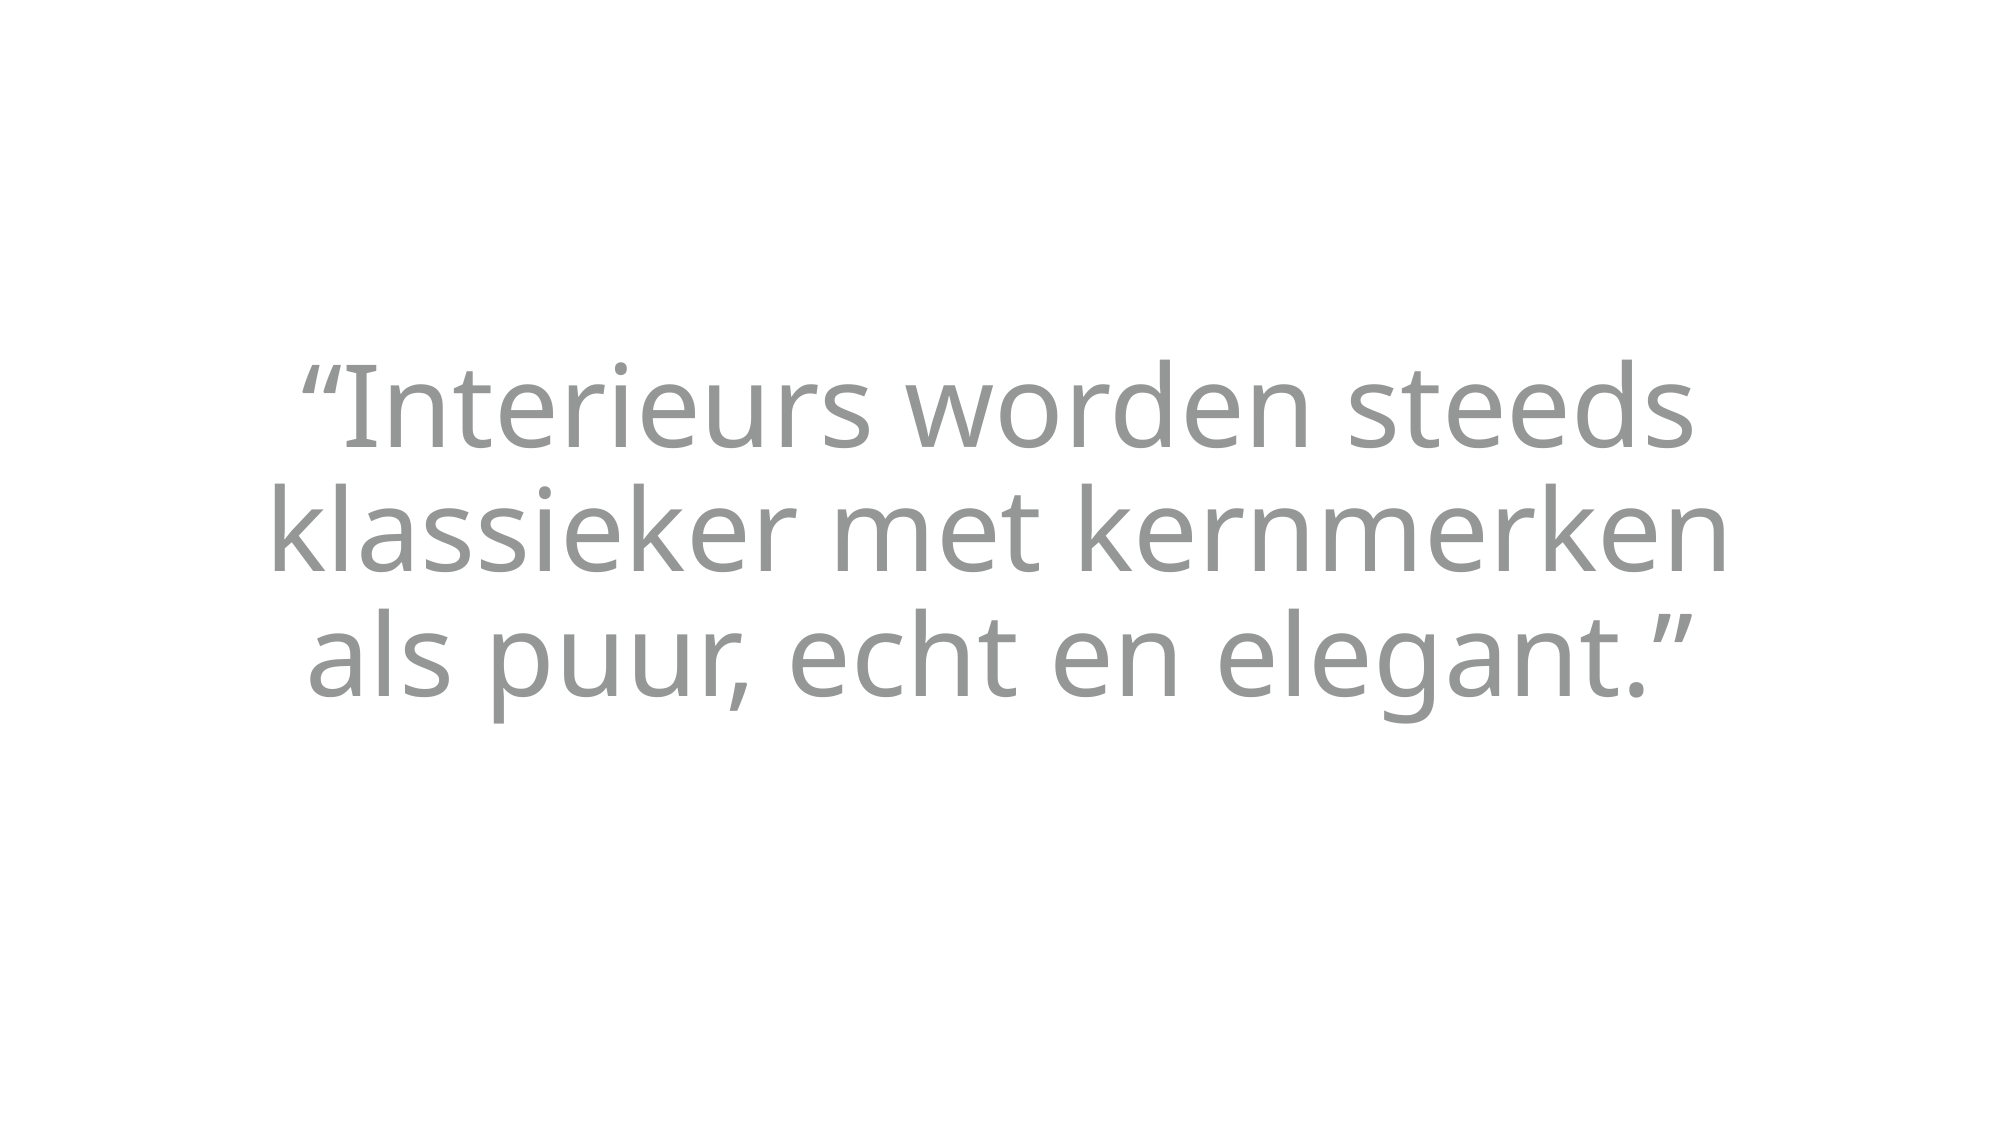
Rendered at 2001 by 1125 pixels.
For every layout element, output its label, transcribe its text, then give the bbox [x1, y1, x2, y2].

title “Interieurs worden steeds klassieker met kernmerken als puur, echt en elegant.” [249, 336, 1750, 729]
